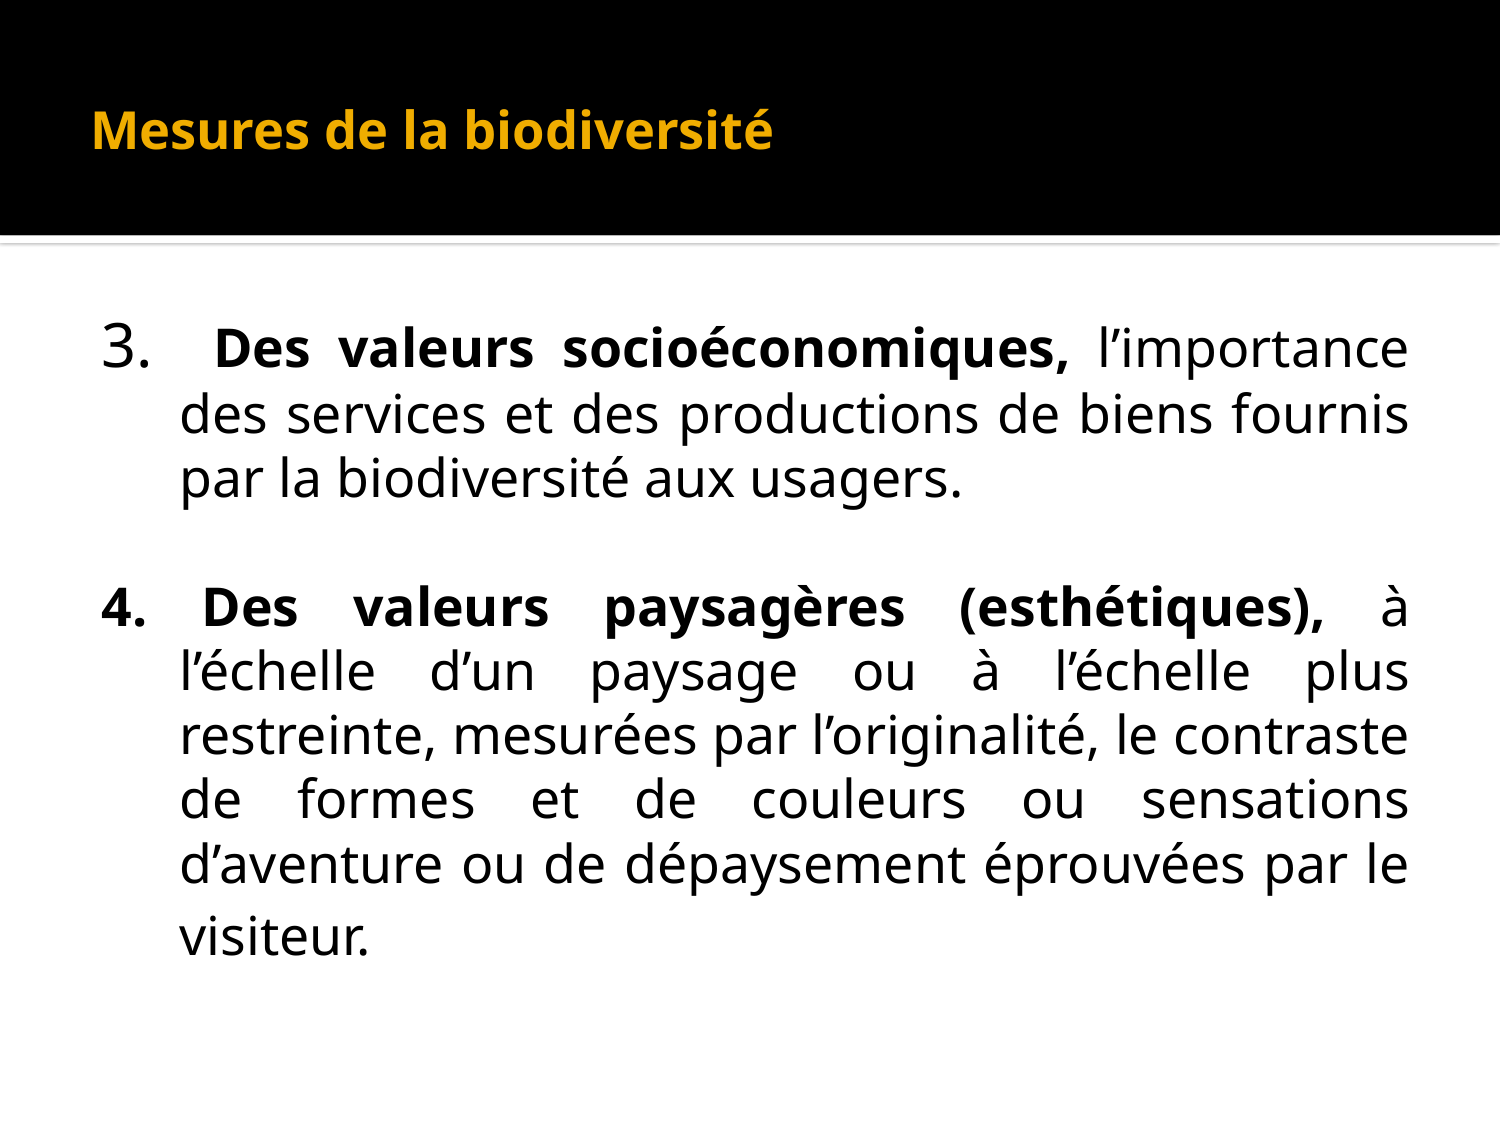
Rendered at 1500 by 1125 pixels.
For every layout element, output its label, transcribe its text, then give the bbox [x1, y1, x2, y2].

list 3. Des valeurs socioéconomiques, l’importance des services et des productions de biens fournis par la biodiversité aux usagers. 4. Des valeurs paysagères (esthétiques), à l’échelle d’un paysage ou à l’échelle plus restreinte, mesurées par l’originalité, le contraste de formes et de couleurs ou sensations d’aventure ou de dépaysement éprouvées par le visiteur. [75, 291, 1425, 1050]
title Mesures de la biodiversité [75, 25, 1425, 231]
